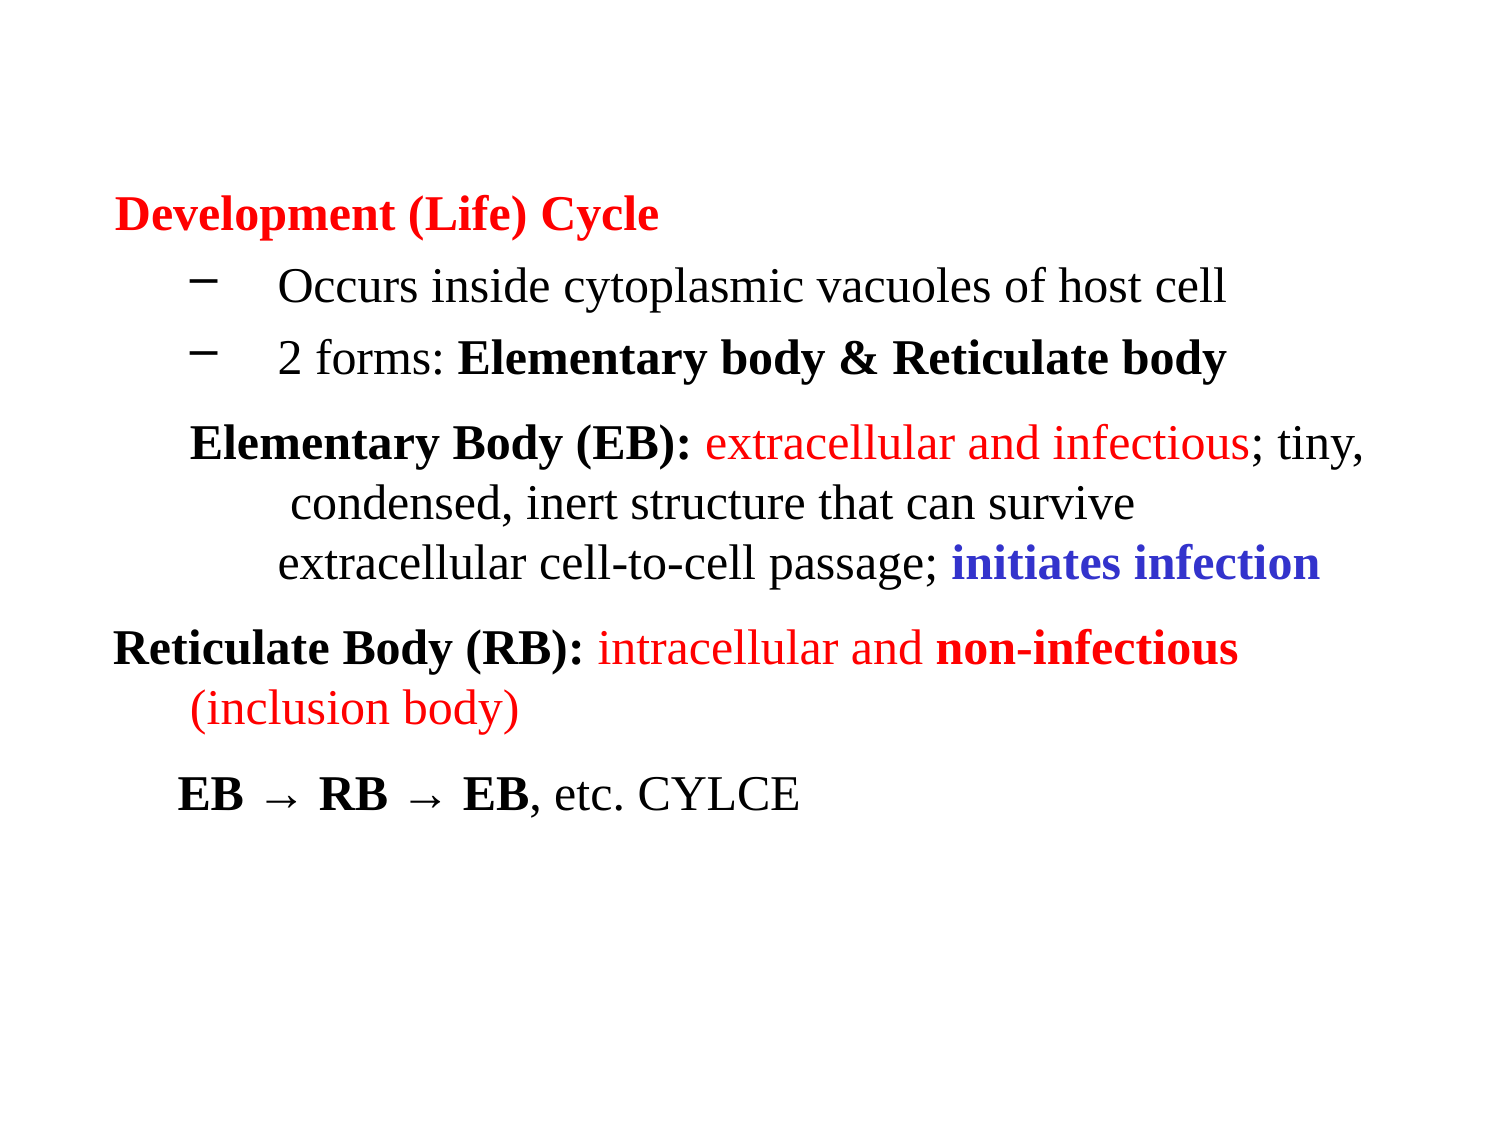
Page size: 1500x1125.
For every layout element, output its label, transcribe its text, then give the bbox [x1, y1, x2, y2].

text_box Development (Life) Cycle Occurs inside cytoplasmic vacuoles of host cell 2 forms: Elementary body & Reticulate body Elementary Body (EB): extracellular and infectious; tiny, condensed, inert structure that can survive extracellular cell-to-cell passage; initiates infection Reticulate Body (RB): intracellular and non-infectious (inclusion body) EB → RB → EB, etc. CYLCE [112, 166, 1368, 820]
